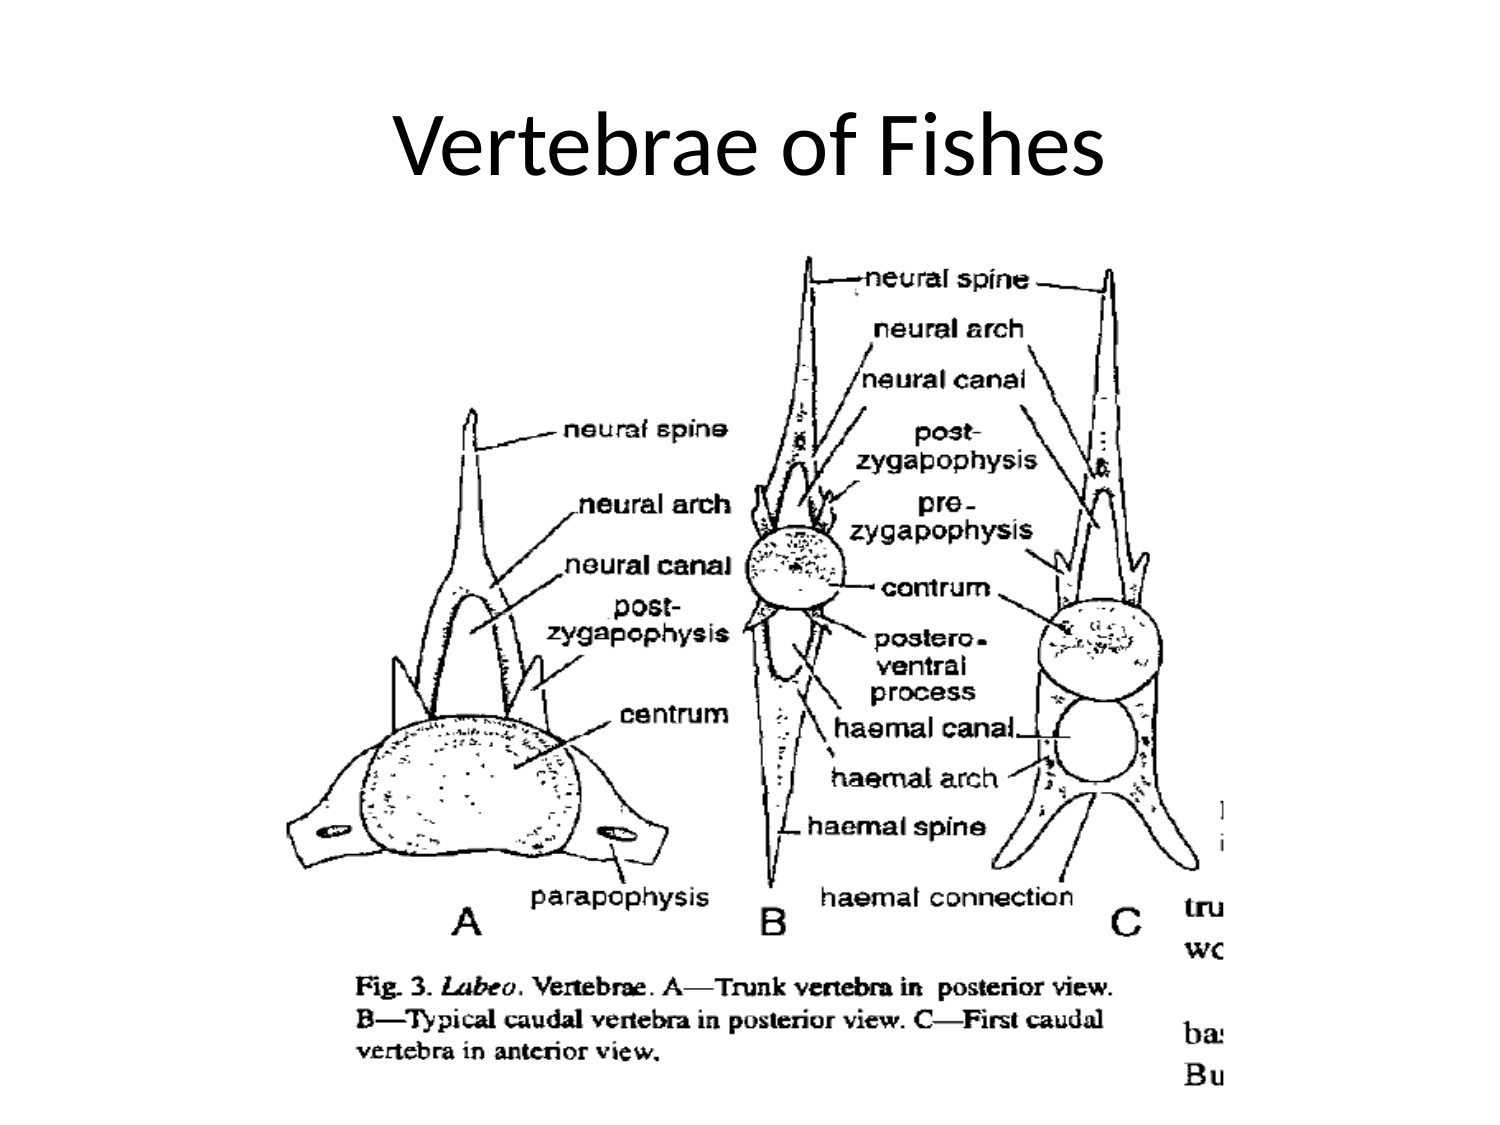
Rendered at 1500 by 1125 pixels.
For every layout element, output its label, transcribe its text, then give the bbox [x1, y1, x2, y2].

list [274, 199, 1224, 1088]
title Vertebrae of Fishes [75, 45, 1425, 233]
